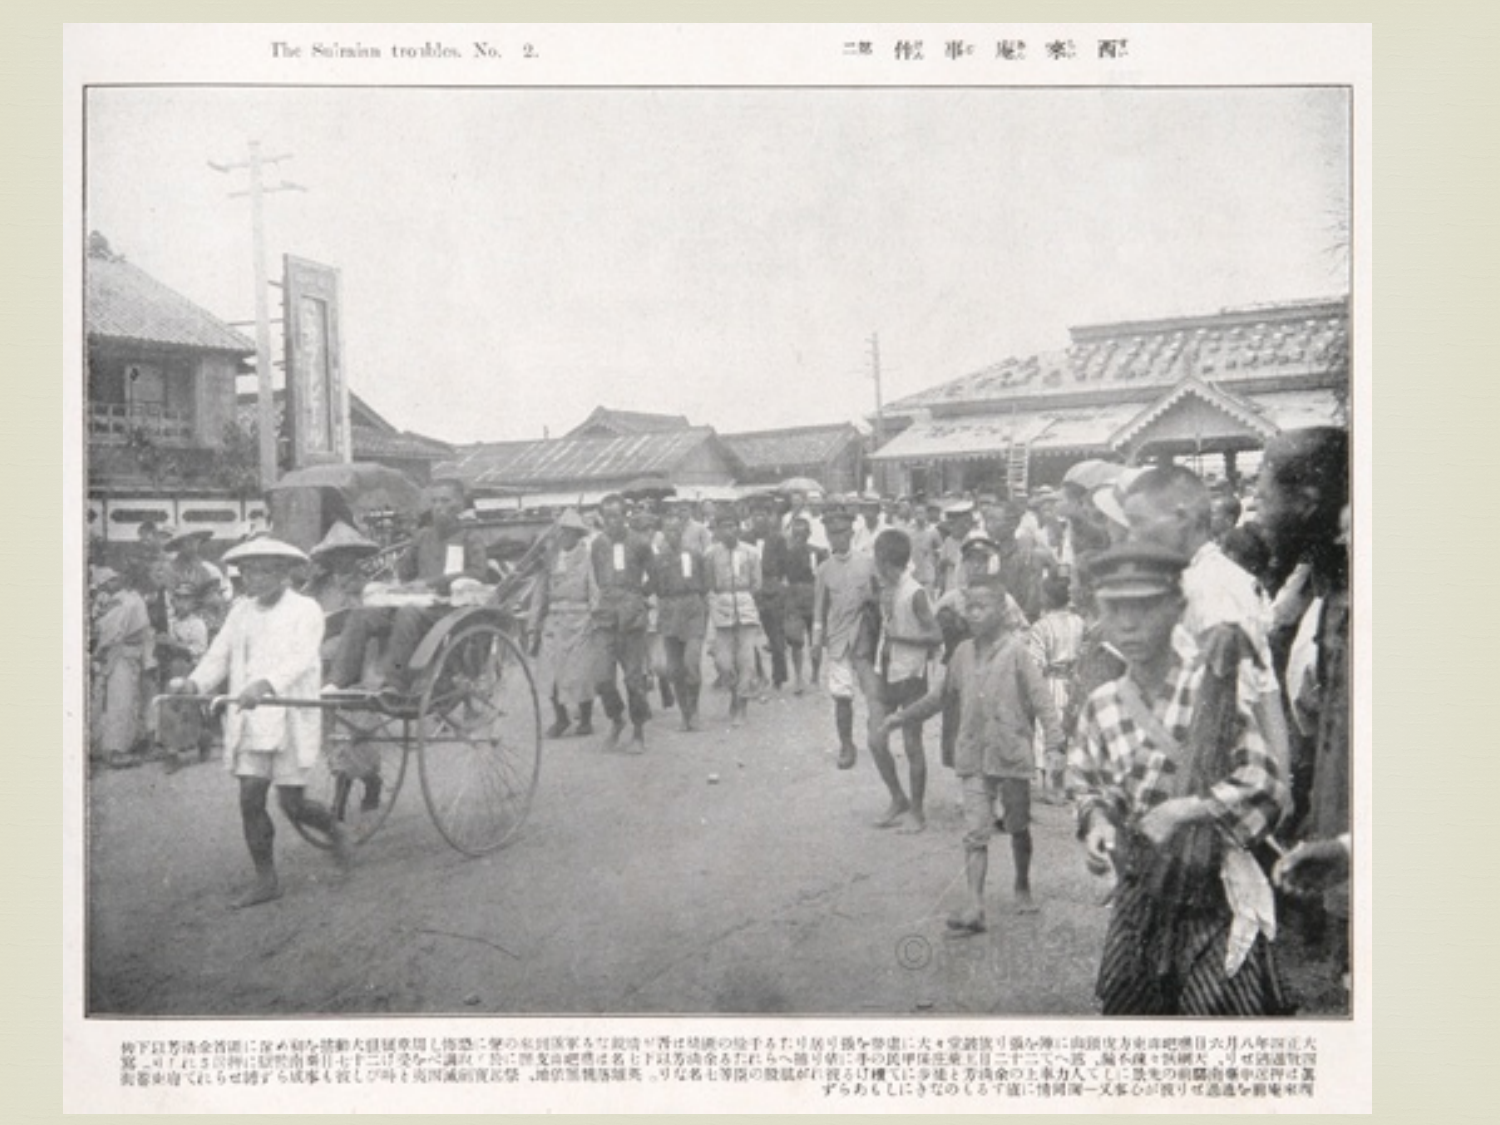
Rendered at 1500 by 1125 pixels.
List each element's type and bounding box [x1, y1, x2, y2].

list [62, 22, 1372, 1114]
